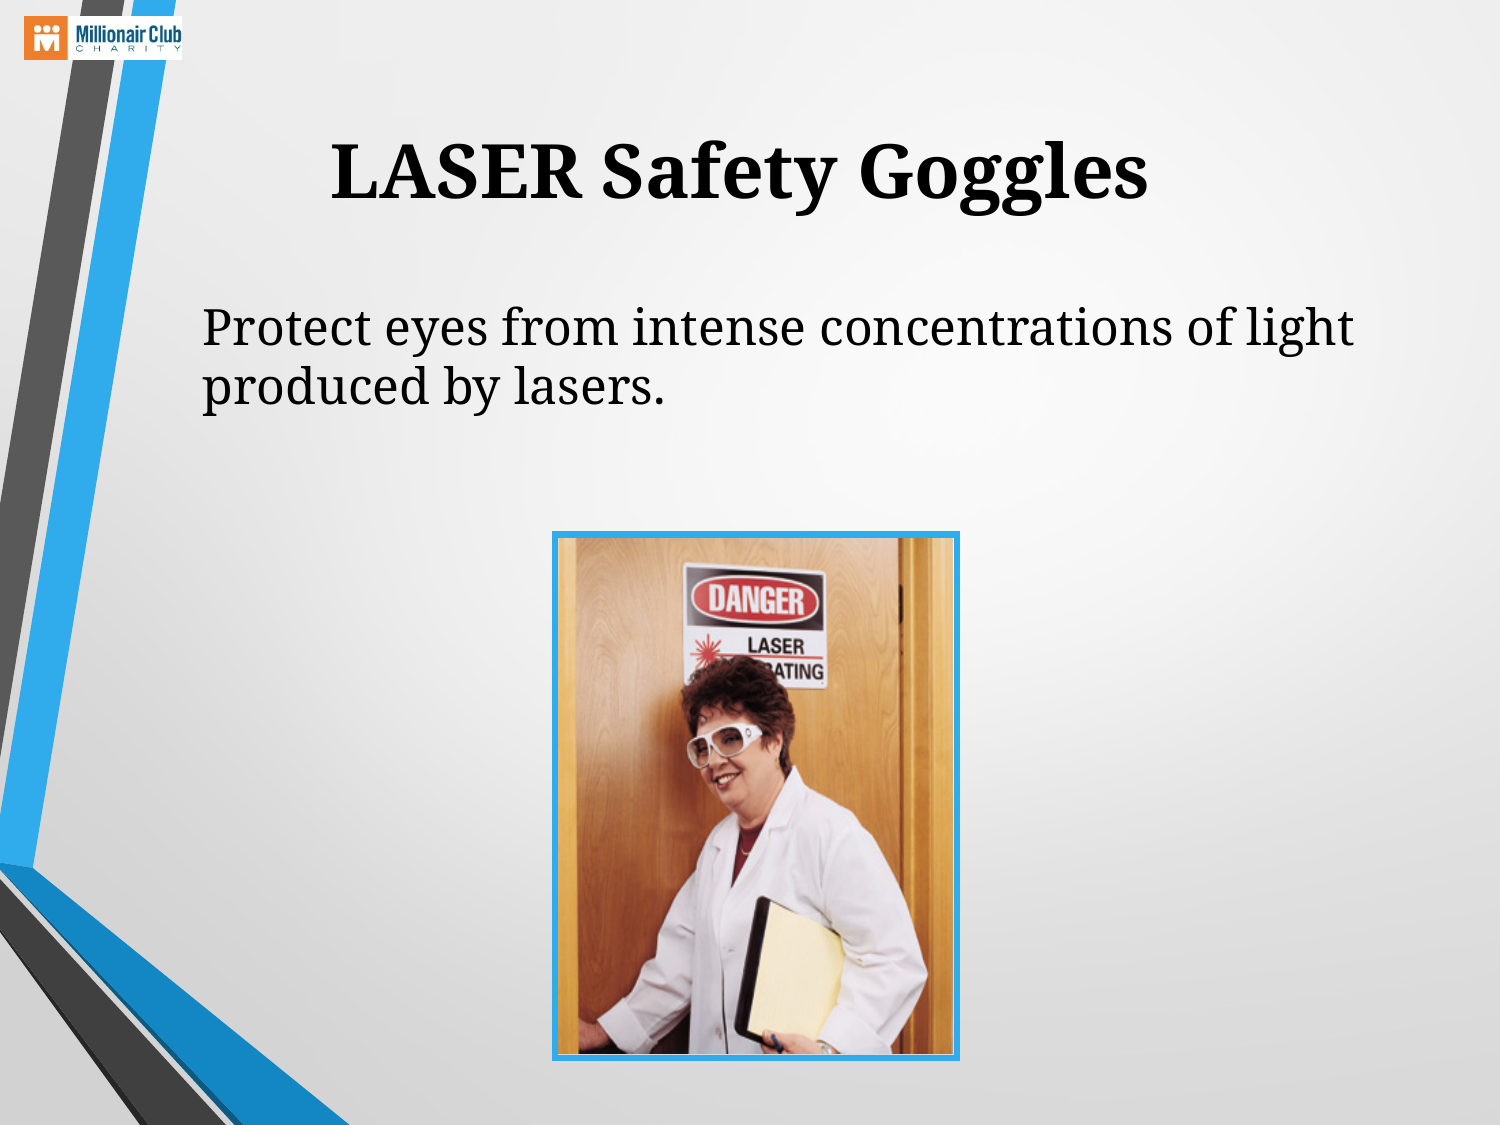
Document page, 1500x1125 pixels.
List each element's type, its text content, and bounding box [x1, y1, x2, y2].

picture [558, 537, 955, 1056]
title LASER Safety Goggles [103, 75, 1379, 263]
text_box Protect eyes from intense concentrations of light produced by lasers. [187, 287, 1450, 423]
picture [24, 16, 183, 61]
